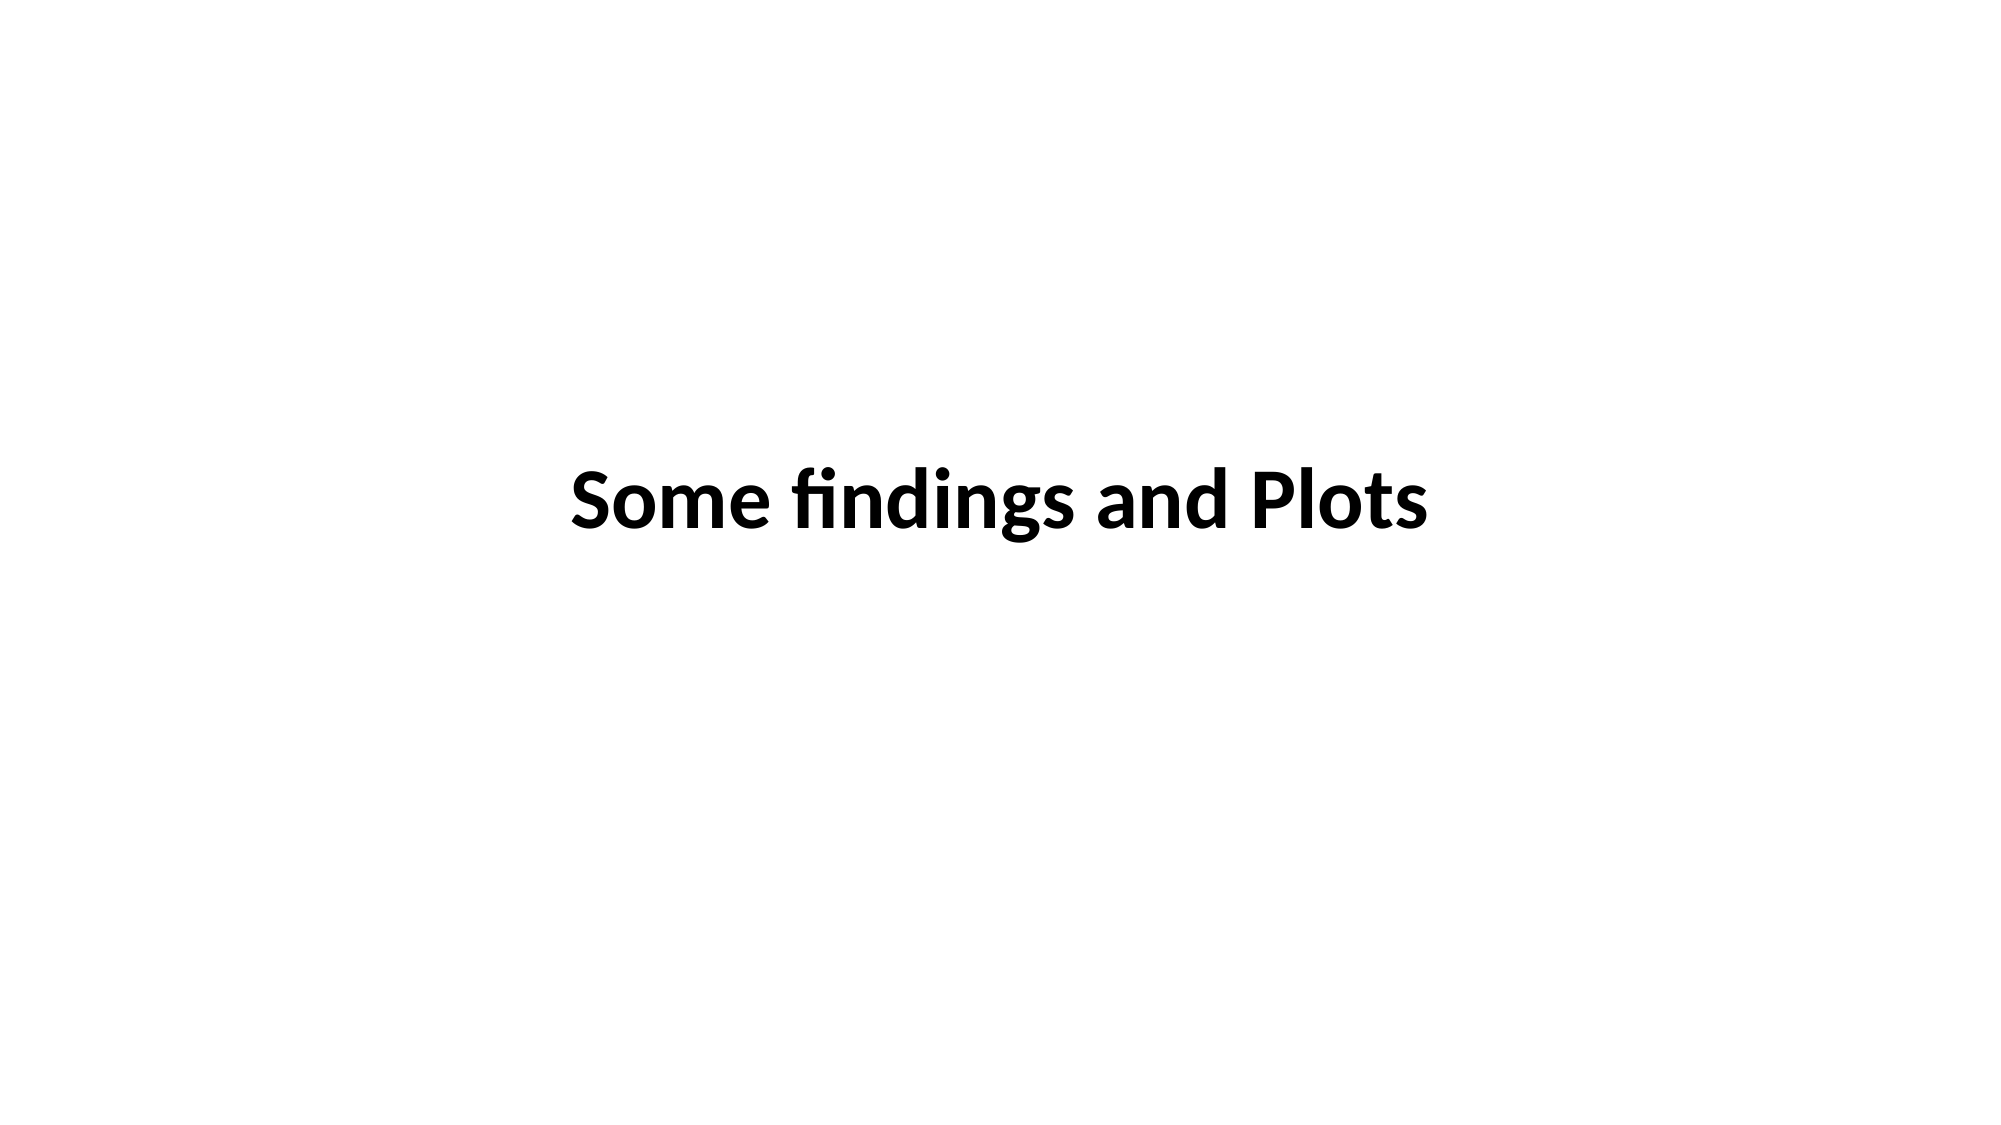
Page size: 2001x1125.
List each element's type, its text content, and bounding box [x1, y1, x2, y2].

list Some findings and Plots [43, 382, 1957, 555]
